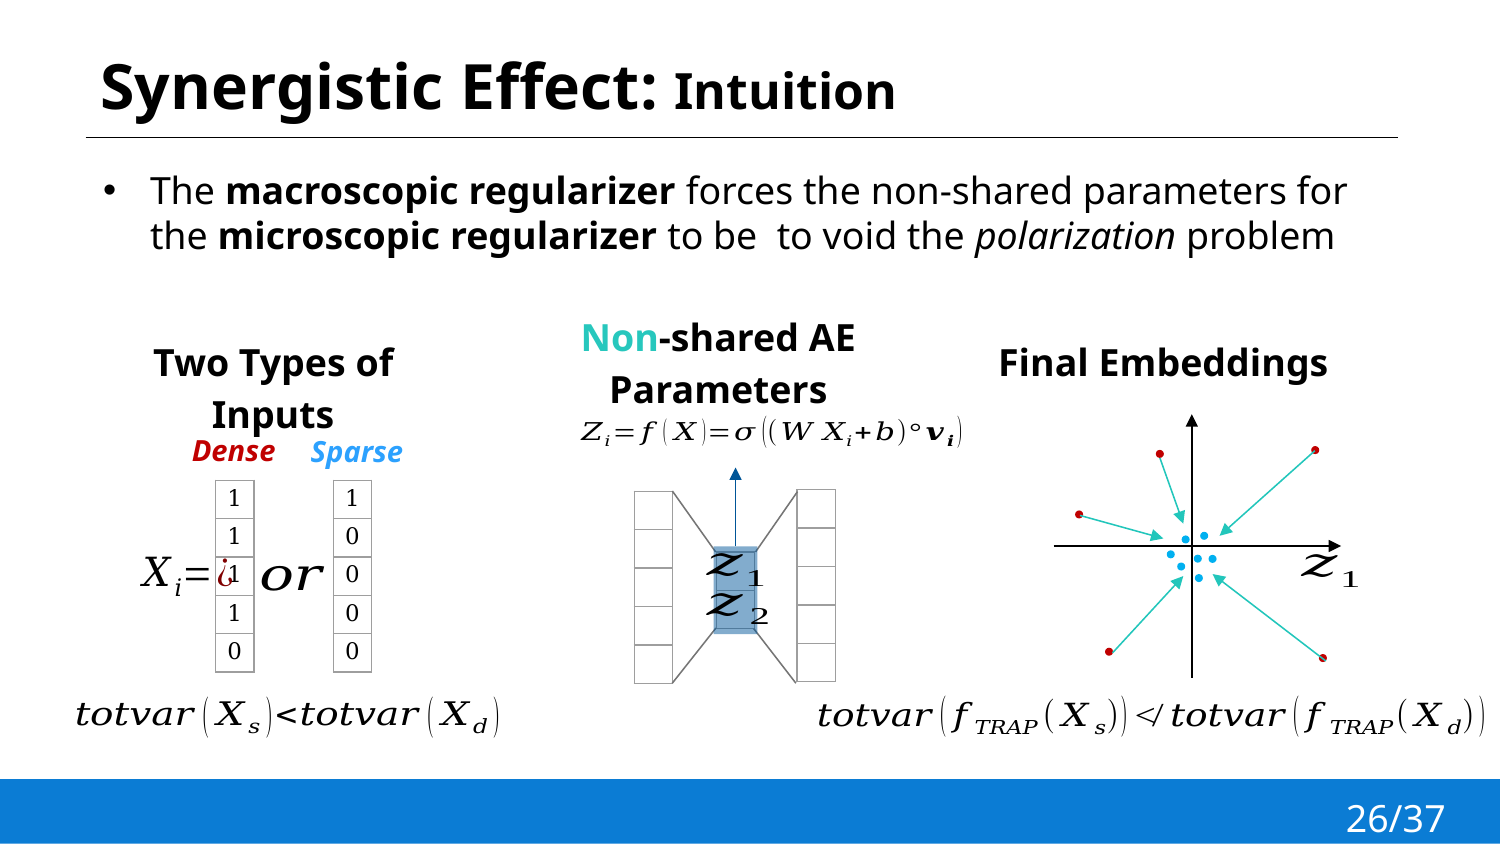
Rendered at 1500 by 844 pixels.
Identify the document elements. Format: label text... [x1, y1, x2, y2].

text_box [672, 627, 717, 684]
text_box [605, 408, 854, 458]
table_header [798, 490, 835, 527]
table_cell [635, 646, 667, 683]
text_box [1175, 560, 1187, 573]
text_box 26/37 [1330, 779, 1500, 844]
table_header [635, 492, 669, 529]
title Synergistic Effect: Intuition [85, 32, 1449, 138]
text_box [1112, 575, 1184, 654]
text_box [712, 544, 759, 636]
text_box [672, 490, 716, 553]
text_box [1073, 508, 1085, 519]
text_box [1219, 450, 1316, 537]
text_box Sparse [295, 425, 418, 476]
text_box [1164, 554, 1177, 561]
table_cell 0 [334, 558, 371, 595]
table_cell [635, 569, 672, 606]
text_box [1197, 554, 1204, 565]
table_cell [798, 529, 835, 566]
table_cell [801, 644, 835, 681]
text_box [1159, 457, 1184, 524]
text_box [1079, 515, 1164, 539]
table_cell 1 [216, 519, 253, 556]
table_cell 0 [216, 634, 253, 671]
text_box Final Embeddings [979, 317, 1348, 390]
text_box [1197, 572, 1205, 585]
text_box [0, 779, 1330, 844]
table_cell [798, 567, 835, 604]
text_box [753, 628, 797, 684]
text_box Non-shared AE Parameters [508, 292, 929, 365]
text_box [755, 491, 798, 553]
text_box [1309, 444, 1322, 454]
text_box Dense [177, 424, 291, 475]
text_box [1179, 533, 1187, 545]
table_cell 0 [334, 519, 371, 556]
table_cell [798, 606, 835, 643]
table_cell [635, 607, 672, 644]
table_cell [635, 530, 672, 567]
table_cell 0 [334, 596, 371, 633]
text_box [1212, 573, 1326, 662]
text_box Two Types of Inputs [89, 317, 457, 390]
text_box [1206, 554, 1219, 565]
table_cell 0 [334, 634, 371, 671]
table_cell 1 [216, 596, 253, 633]
text_box [1198, 529, 1211, 542]
text_box [1103, 646, 1109, 658]
text_box [1153, 447, 1166, 459]
table_header 1 [334, 481, 371, 518]
table_cell 1 [216, 558, 253, 595]
table_header 1 [216, 481, 253, 518]
